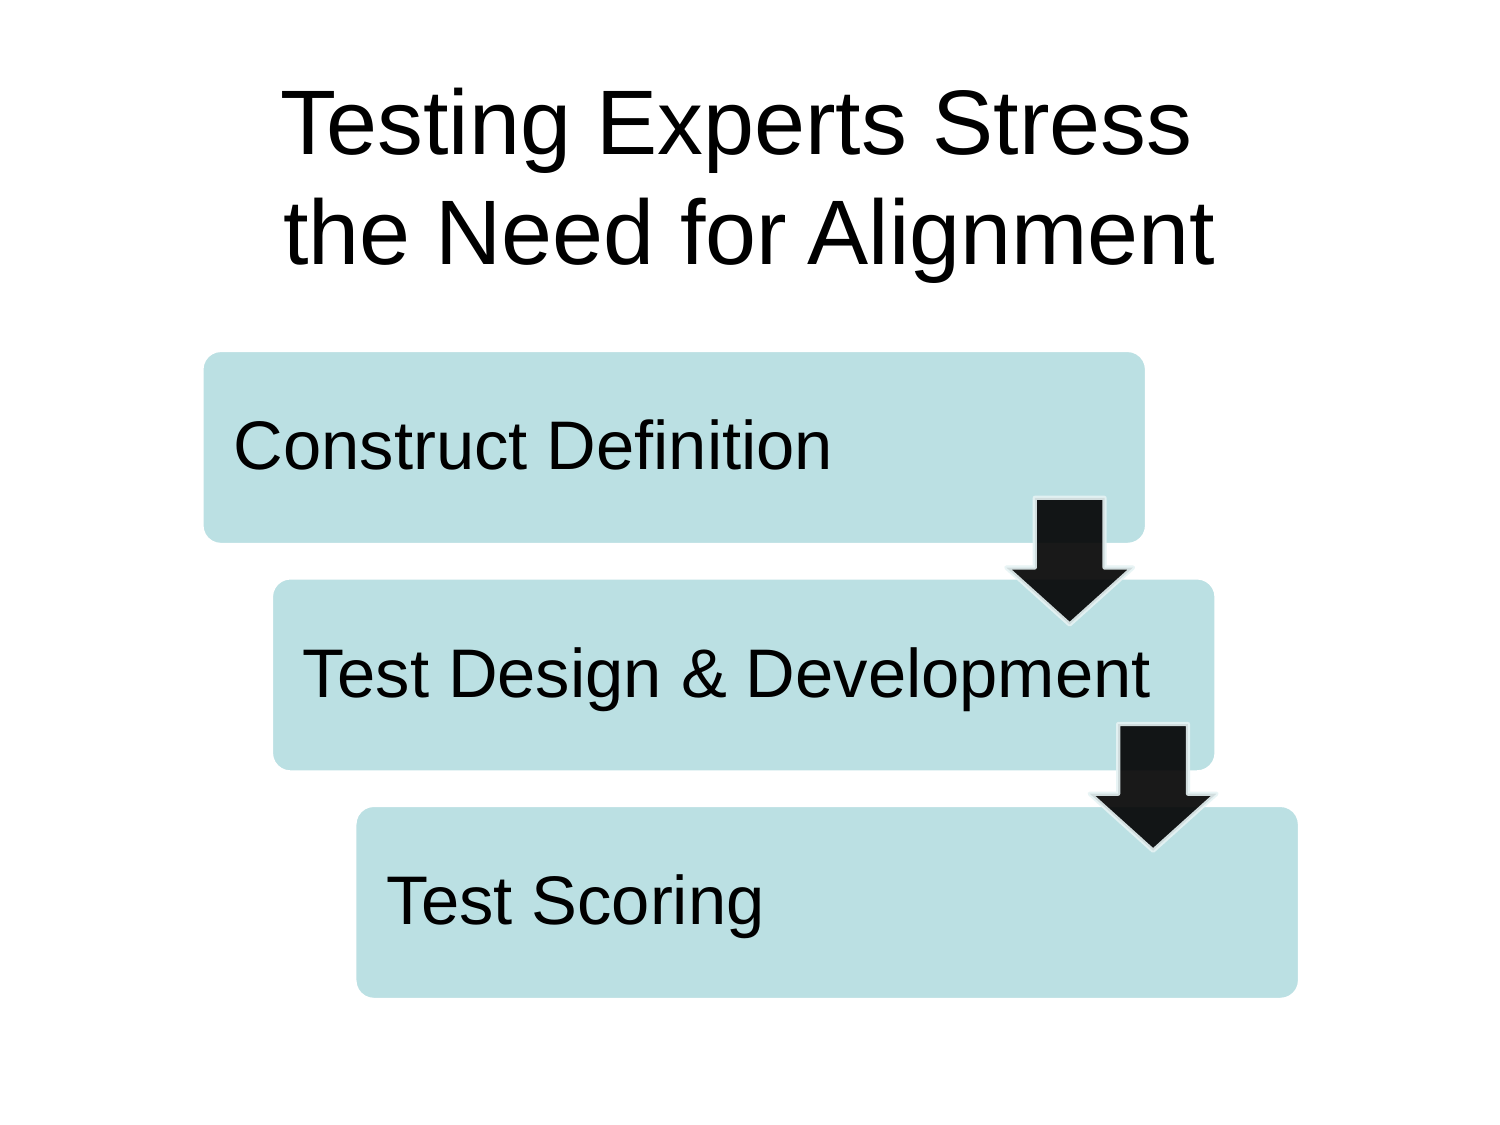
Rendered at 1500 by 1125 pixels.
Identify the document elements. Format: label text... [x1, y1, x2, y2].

title Testing Experts Stress the Need for Alignment [75, 45, 1425, 300]
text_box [187, 349, 1301, 1001]
